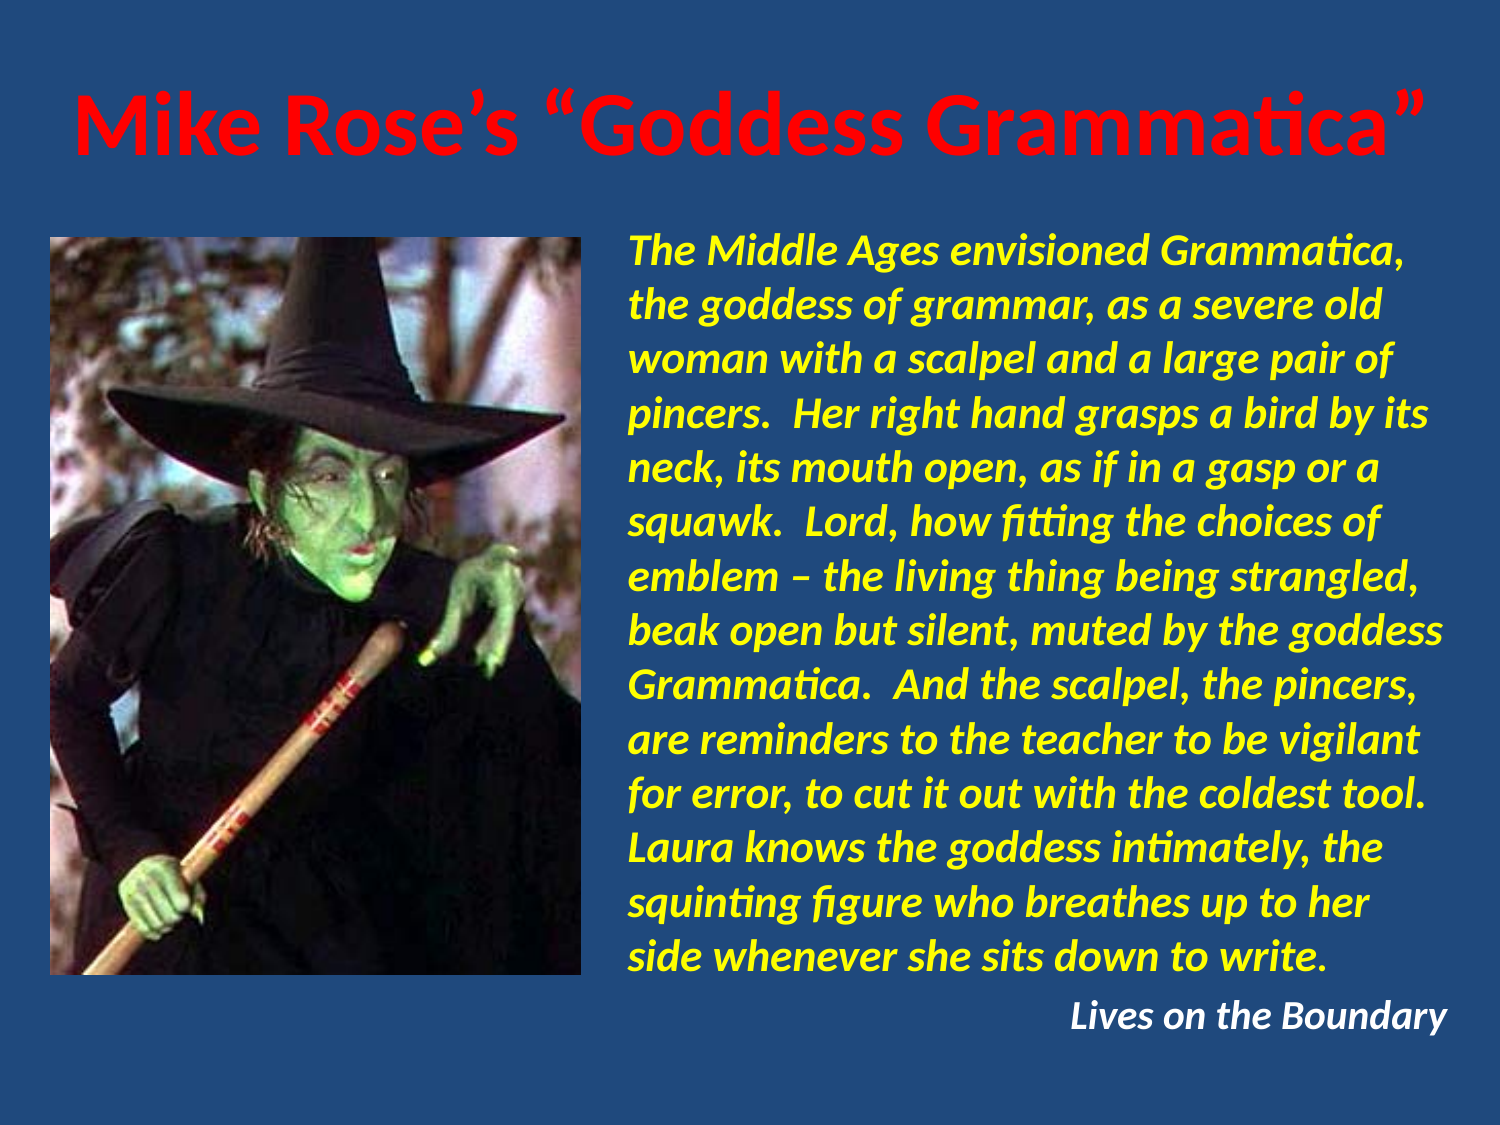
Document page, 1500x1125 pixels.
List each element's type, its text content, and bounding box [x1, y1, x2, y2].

picture [49, 237, 582, 976]
list The Middle Ages envisioned Grammatica, the goddess of grammar, as a severe old woman with a scalpel and a large pair of pincers. Her right hand grasps a bird by its neck, its mouth open, as if in a gasp or a squawk. Lord, how fitting the choices of emblem – the living thing being strangled, beak open but silent, muted by the goddess Grammatica. And the scalpel, the pincers, are reminders to the teacher to be vigilant for error, to cut it out with the coldest tool. Laura knows the goddess intimately, the squinting figure who breathes up to her side whenever she sits down to write. Lives on the Boundary [612, 212, 1463, 1063]
title Mike Rose’s “Goddess Grammatica” [12, 24, 1500, 213]
